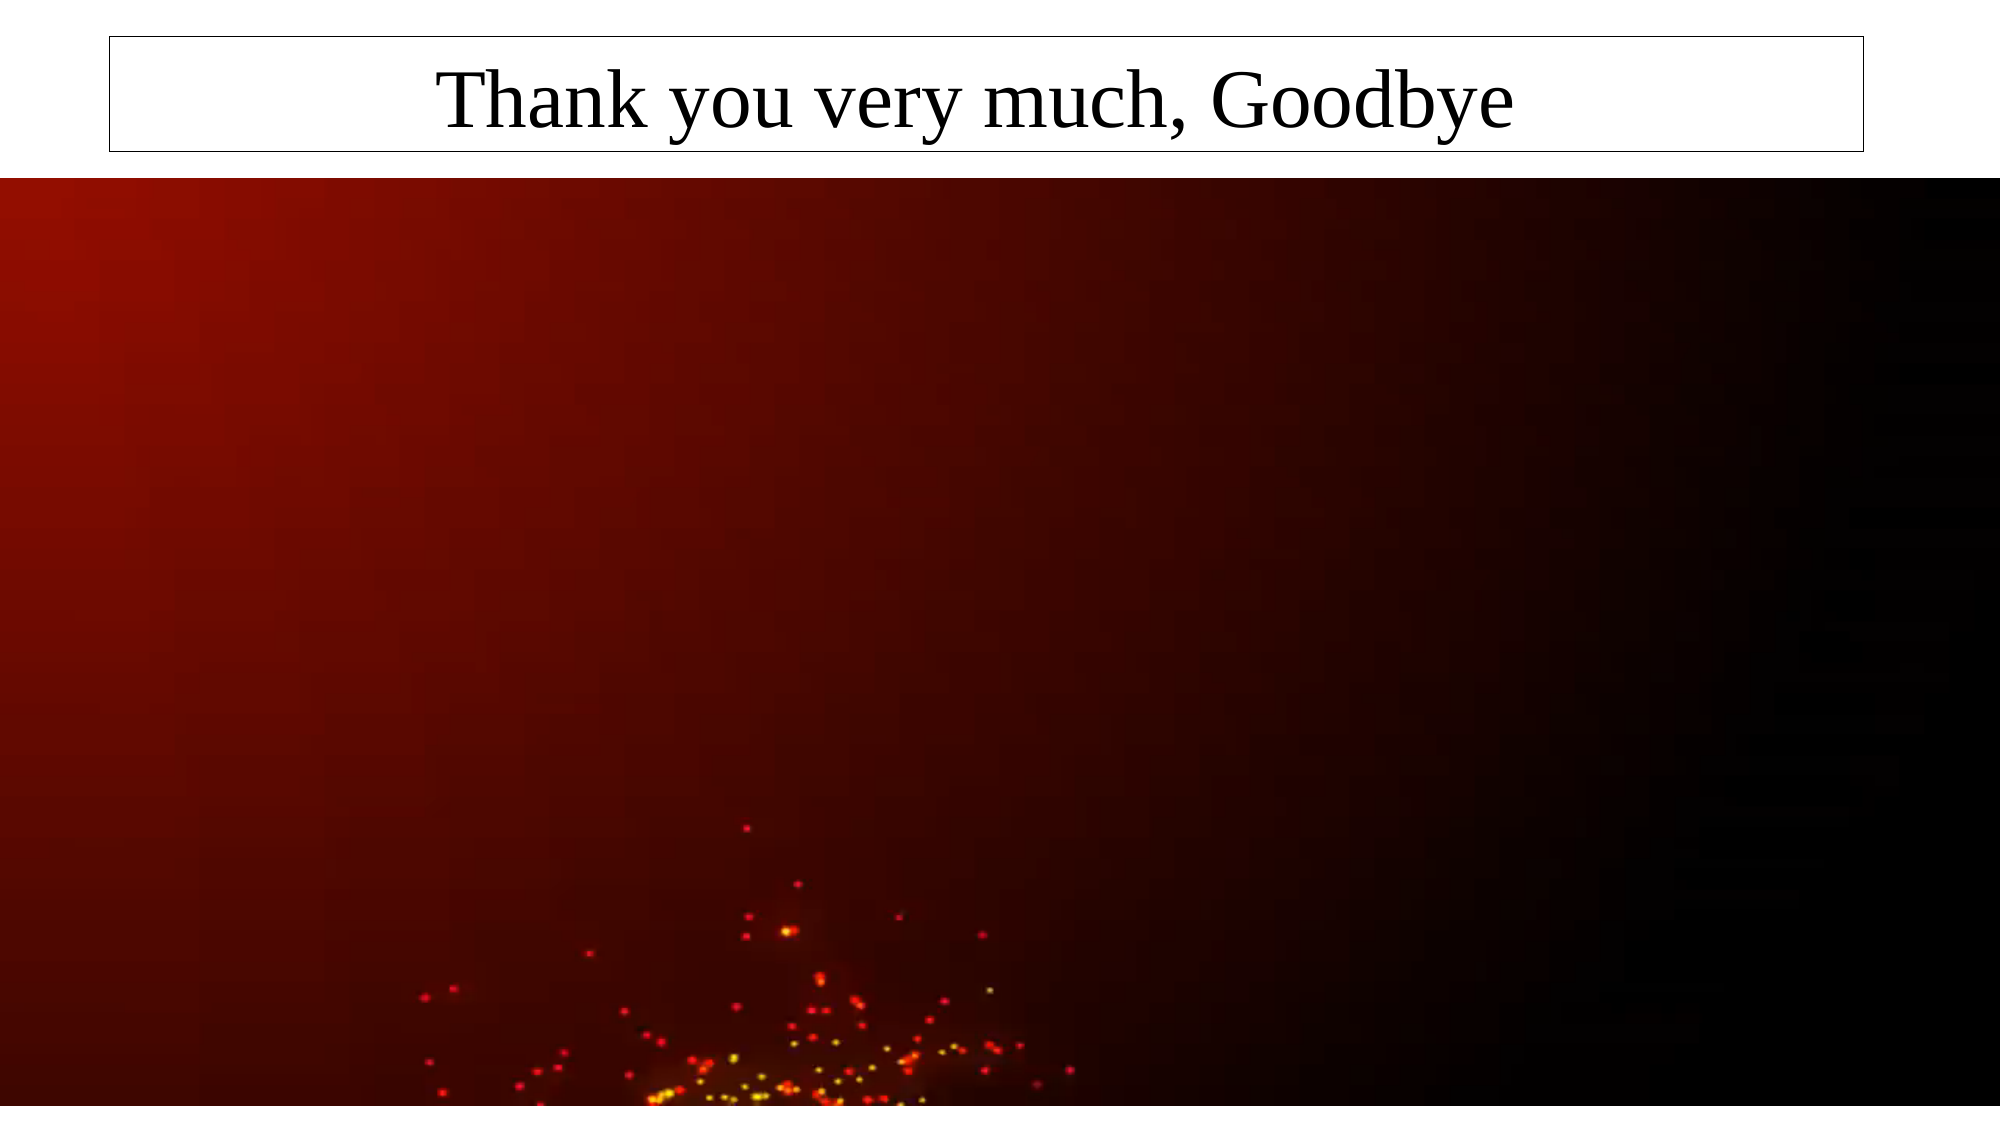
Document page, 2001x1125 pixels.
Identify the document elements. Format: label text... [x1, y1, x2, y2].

text_box Thank you very much, Goodbye [109, 36, 1864, 152]
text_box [0, 177, 2000, 1107]
